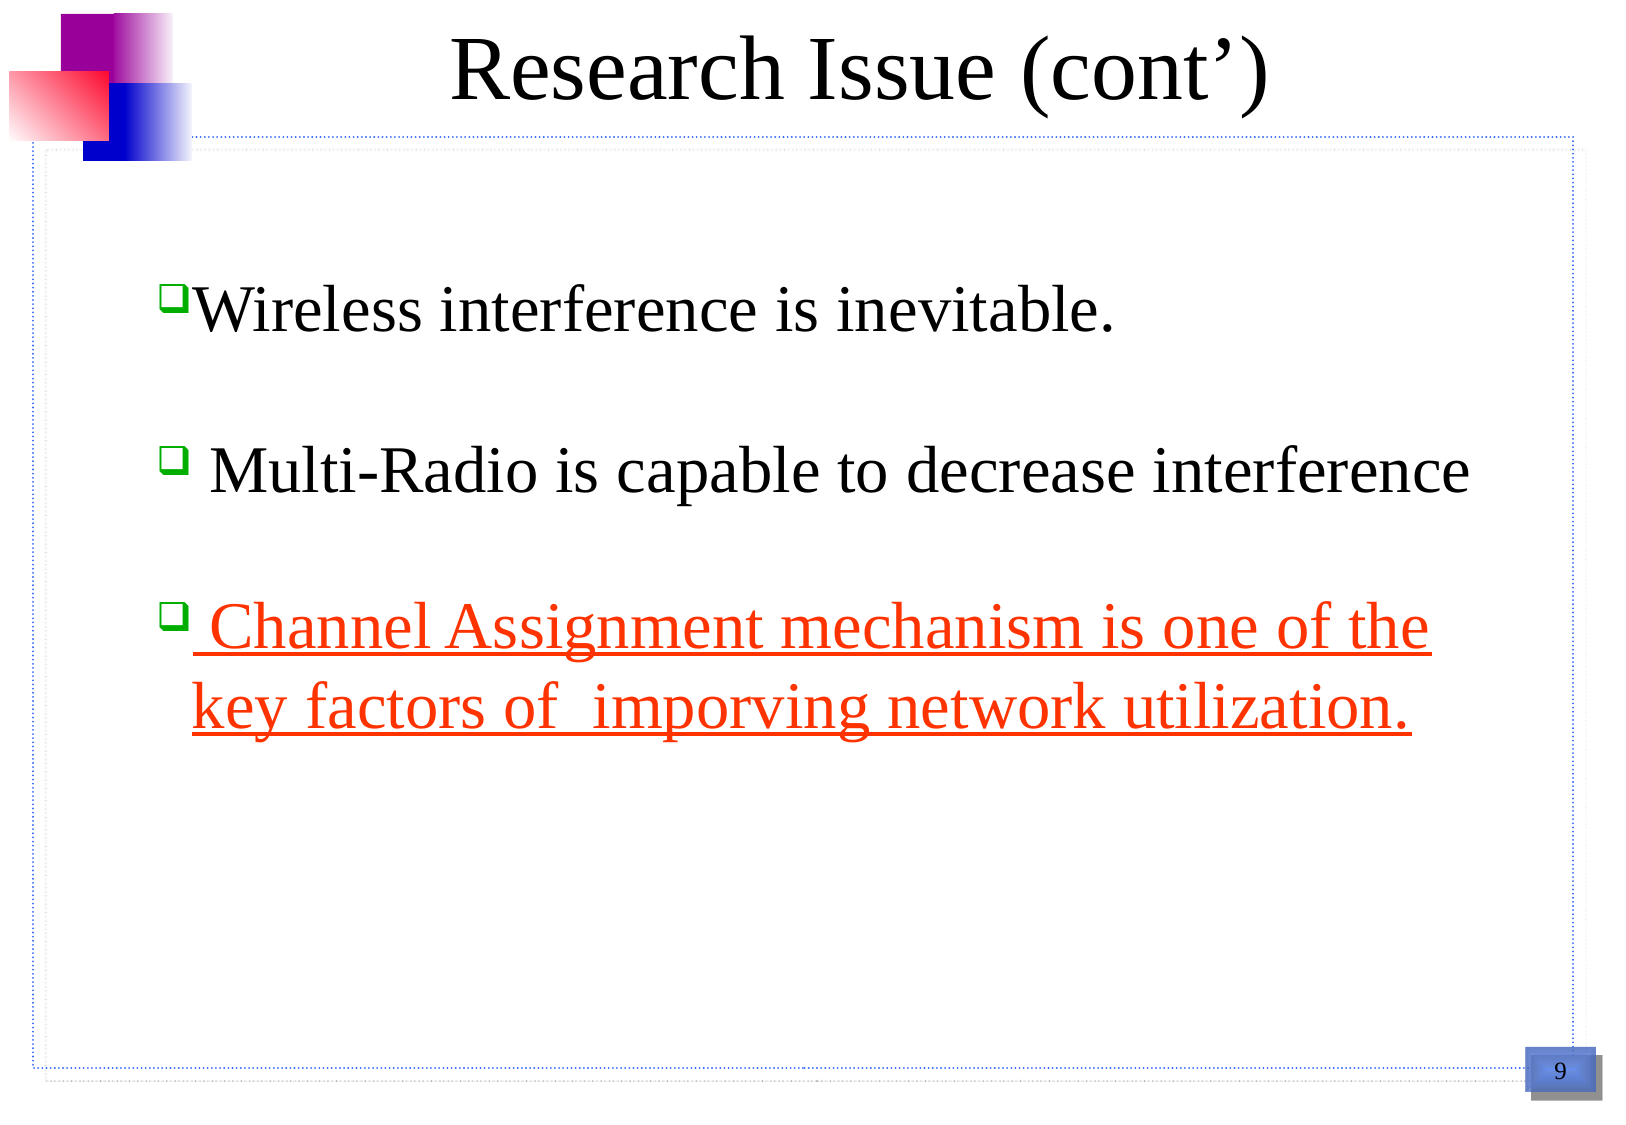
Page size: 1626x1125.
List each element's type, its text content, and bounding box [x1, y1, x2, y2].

text_box Multi-Radio is capable to decrease interference [141, 418, 1544, 569]
text_box Wireless interference is inevitable. [141, 256, 1544, 407]
title Research Issue (cont’) [174, 0, 1546, 146]
text_box Channel Assignment mechanism is one of the key factors of imporving network utilization. [141, 574, 1544, 725]
